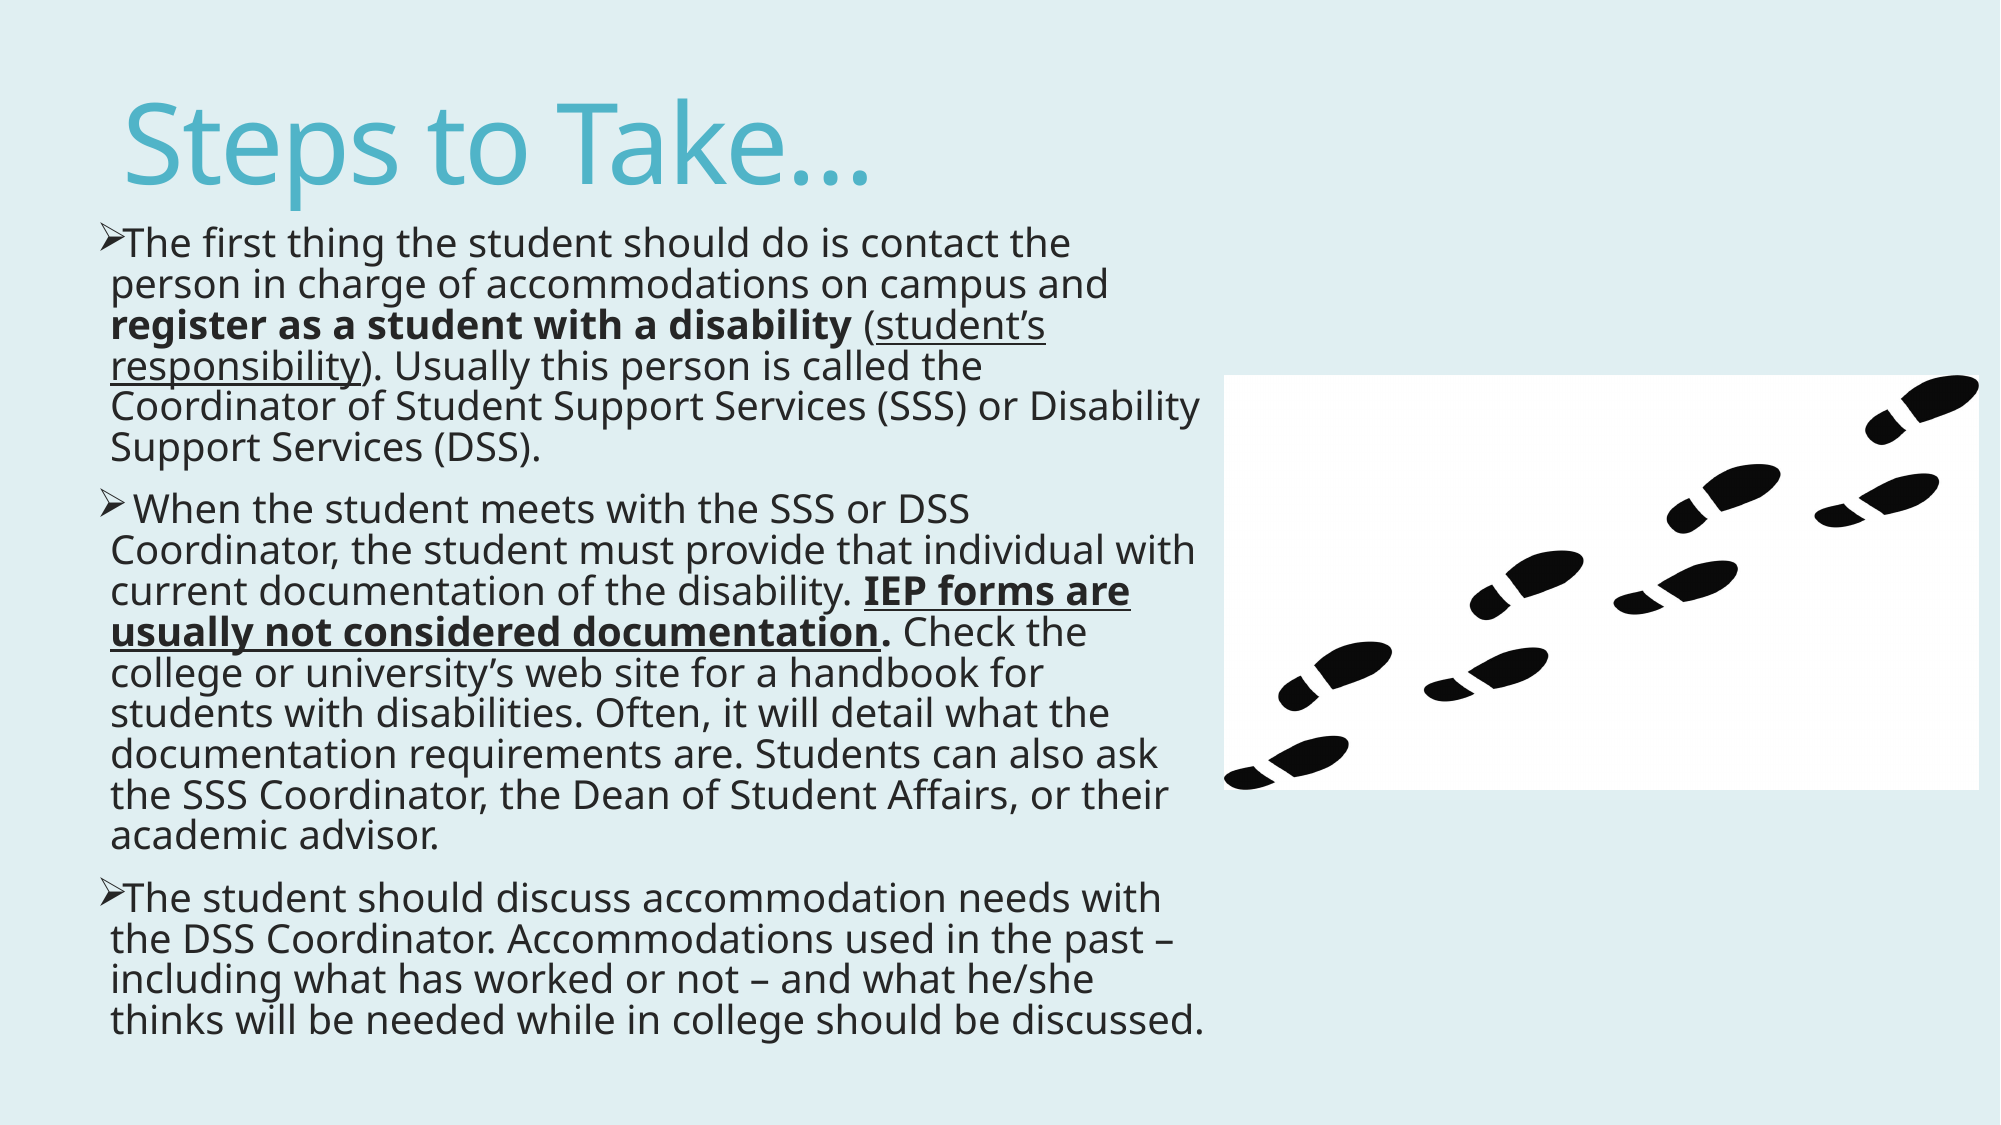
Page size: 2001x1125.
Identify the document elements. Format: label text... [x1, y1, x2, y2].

picture [1223, 375, 1980, 790]
title Steps to Take… [107, 81, 1113, 217]
list The first thing the student should do is contact the person in charge of accommodations on campus and register as a student with a disability (student’s responsibility). Usually this person is called the Coordinator of Student Support Services (SSS) or Disability Support Services (DSS). When the student meets with the SSS or DSS Coordinator, the student must provide that individual with current documentation of the disability. IEP forms are usually not considered documentation. Check the college or university’s web site for a handbook for students with disabilities. Often, it will detail what the documentation requirements are. Students can also ask the SSS Coordinator, the Dean of Student Affairs, or their academic advisor. The student should discuss accommodation needs with the DSS Coordinator. Accommodations used in the past – including what has worked or not – and what he/she thinks will be needed while in college should be discussed. [81, 217, 1225, 1079]
